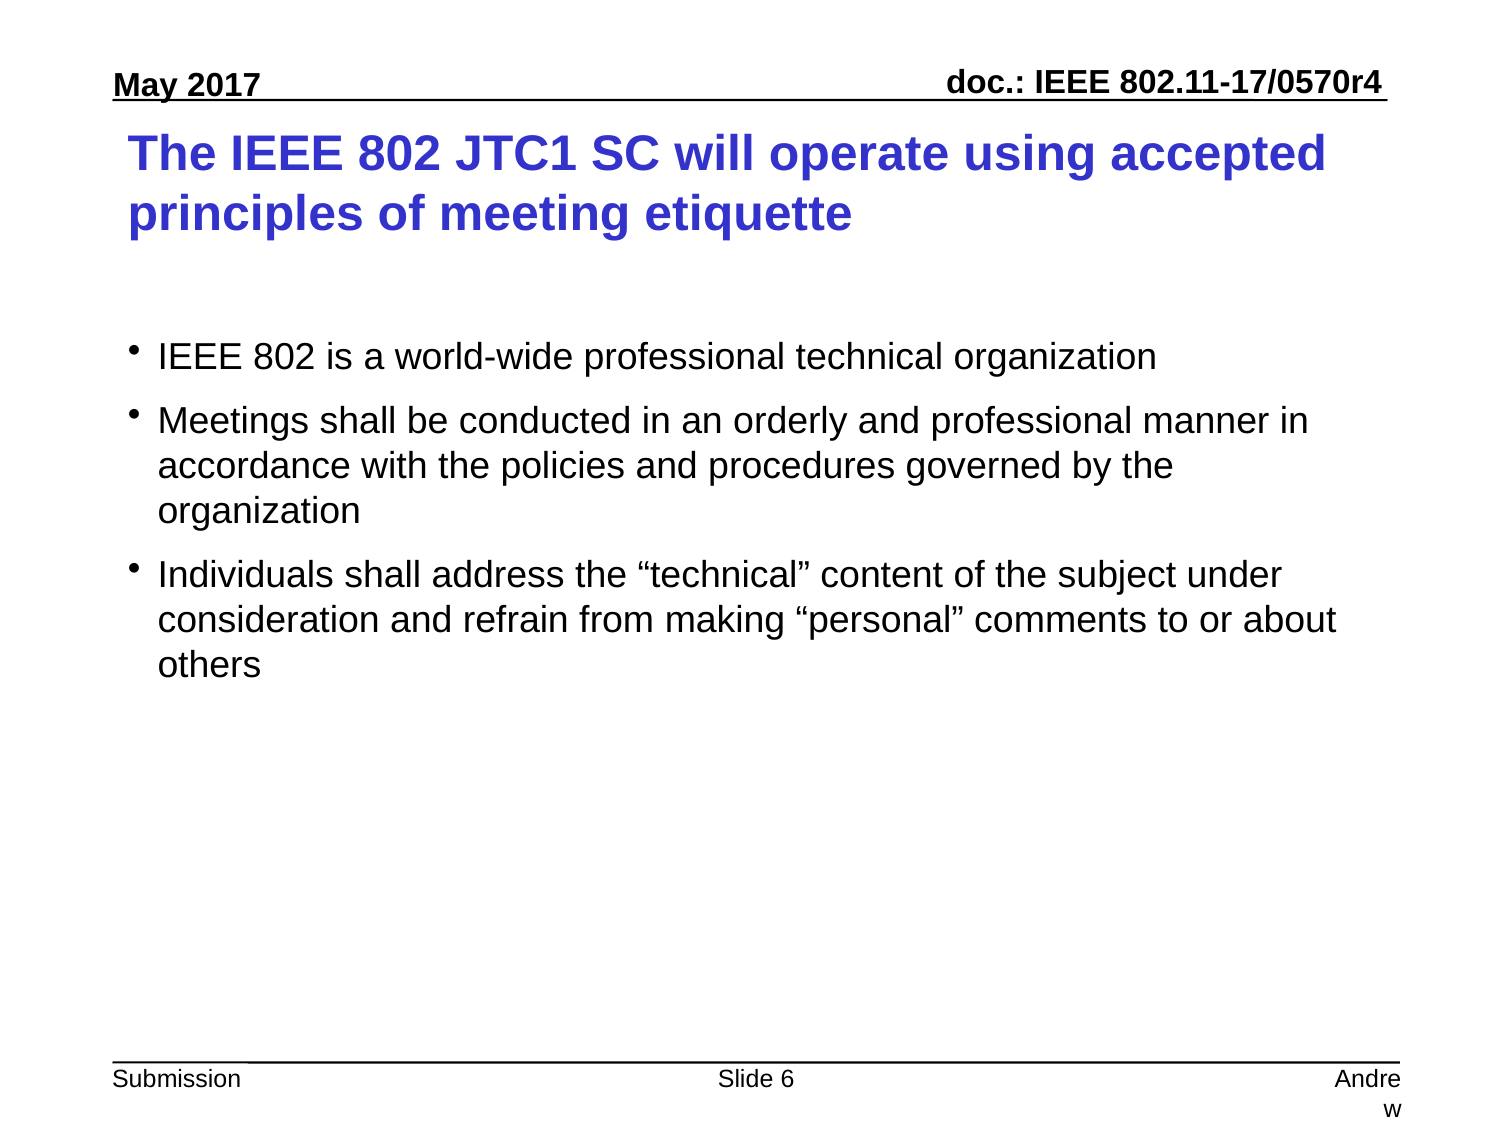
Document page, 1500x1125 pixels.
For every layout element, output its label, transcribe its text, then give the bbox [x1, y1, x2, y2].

footer Andrew Myles, Cisco [1320, 1061, 1402, 1093]
slide_number Slide 6 [709, 1061, 803, 1093]
list IEEE 802 is a world-wide professional technical organization Meetings shall be conducted in an orderly and professional manner in accordance with the policies and procedures governed by the organization Individuals shall address the “technical” content of the subject under consideration and refrain from making “personal” comments to or about others [112, 324, 1388, 1000]
title The IEEE 802 JTC1 SC will operate using accepted principles of meeting etiquette [112, 112, 1388, 288]
